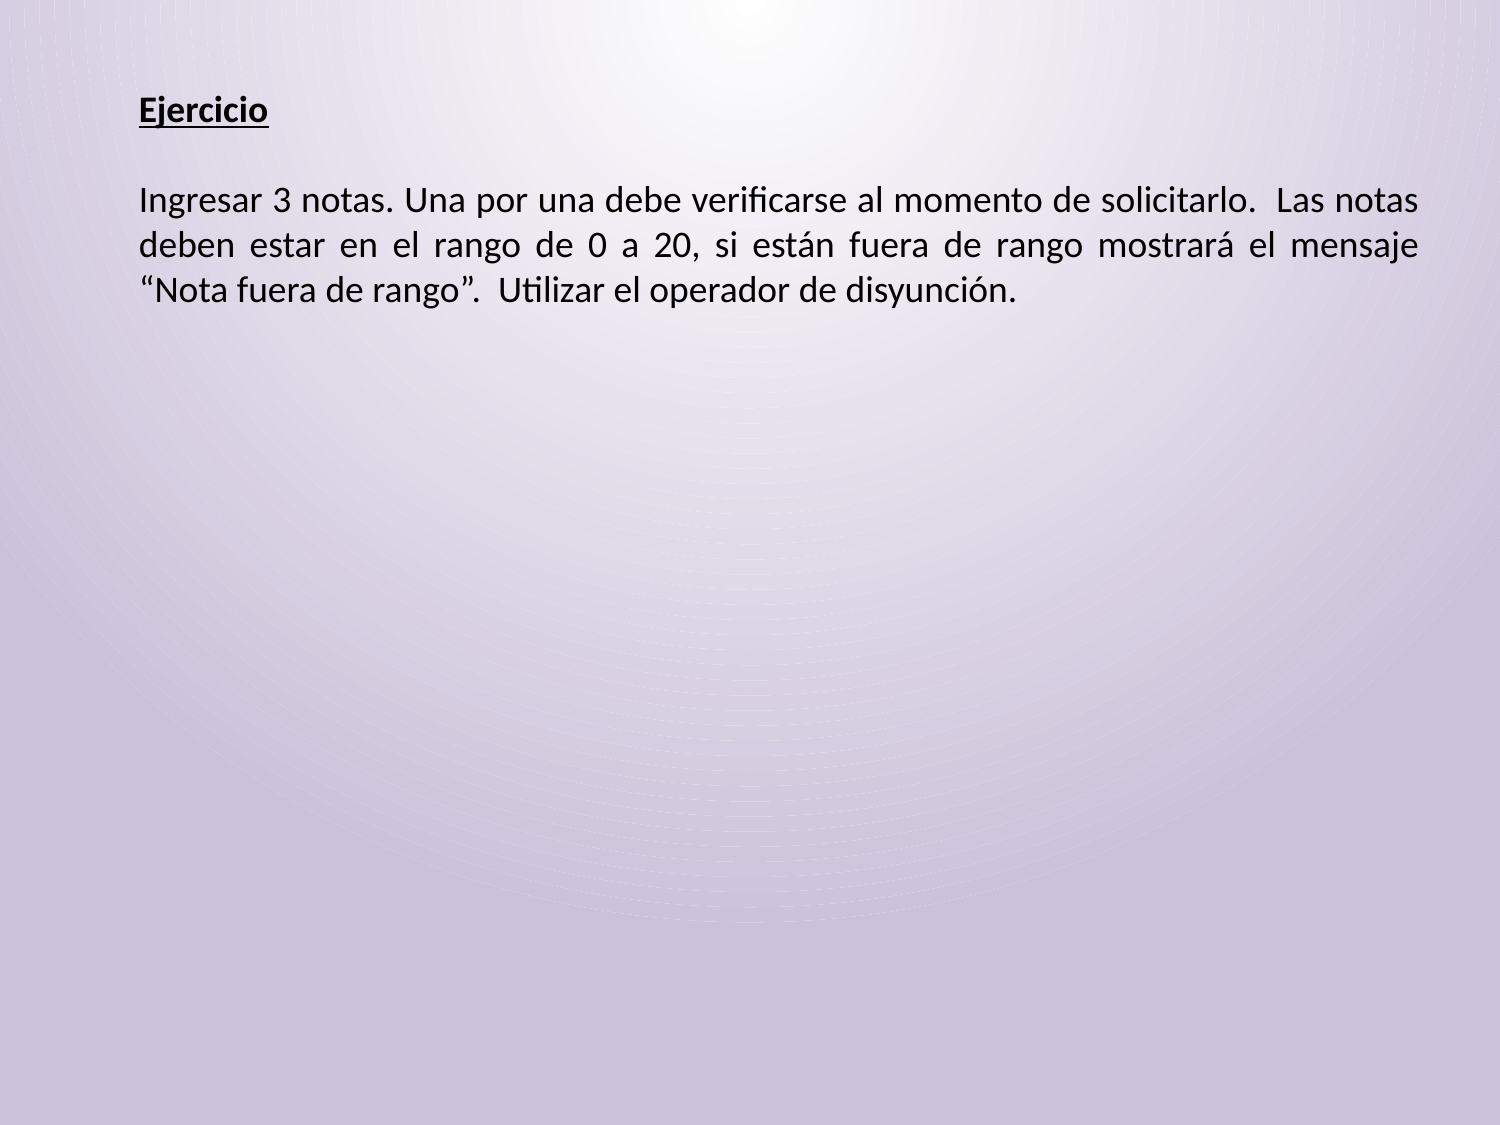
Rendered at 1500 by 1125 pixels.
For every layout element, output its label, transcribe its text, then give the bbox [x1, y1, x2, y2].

text_box Ejercicio Ingresar 3 notas. Una por una debe verificarse al momento de solicitarlo. Las notas deben estar en el rango de 0 a 20, si están fuera de rango mostrará el mensaje “Nota fuera de rango”. Utilizar el operador de disyunción. [123, 78, 1435, 318]
